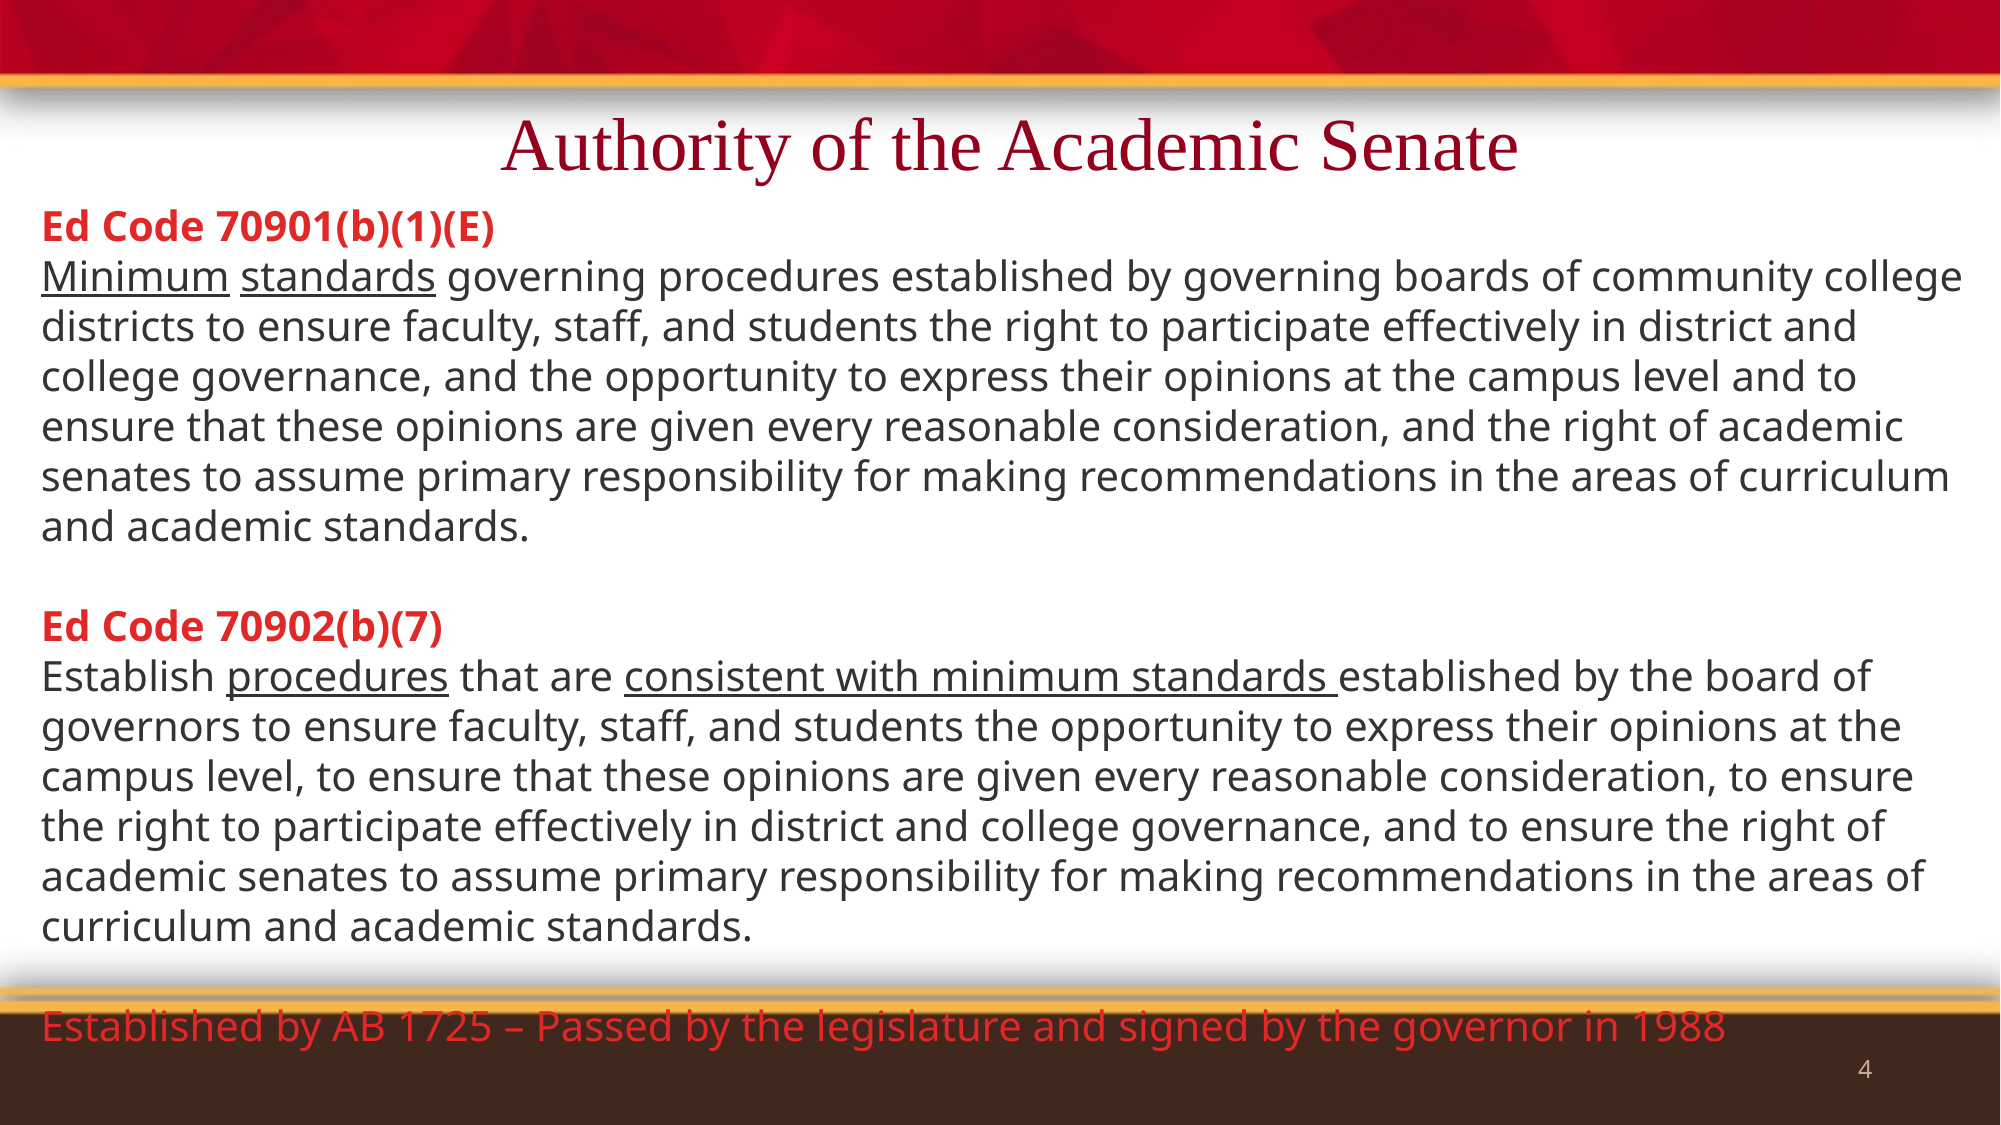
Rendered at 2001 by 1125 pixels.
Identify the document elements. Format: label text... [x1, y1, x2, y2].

title Authority of the Academic Senate [39, 89, 2000, 191]
text_box Ed Code 70901(b)(1)(E) Minimum standards governing procedures established by governing boards of community college districts to ensure faculty, staff, and students the right to participate effectively in district and college governance, and the opportunity to express their opinions at the campus level and to ensure that these opinions are given every reasonable consideration, and the right of academic senates to assume primary responsibility for making recommendations in the areas of curriculum and academic standards. Ed Code 70902(b)(7) Establish procedures that are consistent with minimum standards established by the board of governors to ensure faculty, staff, and students the opportunity to express their opinions at the campus level, to ensure that these opinions are given every reasonable consideration, to ensure the right to participate effectively in district and college governance, and to ensure the right of academic senates to assume primary responsibility for making recommendations in the areas of curriculum and academic standards. Established by AB 1725 – Passed by the legislature and signed by the governor in 1988 [26, 191, 2000, 1057]
